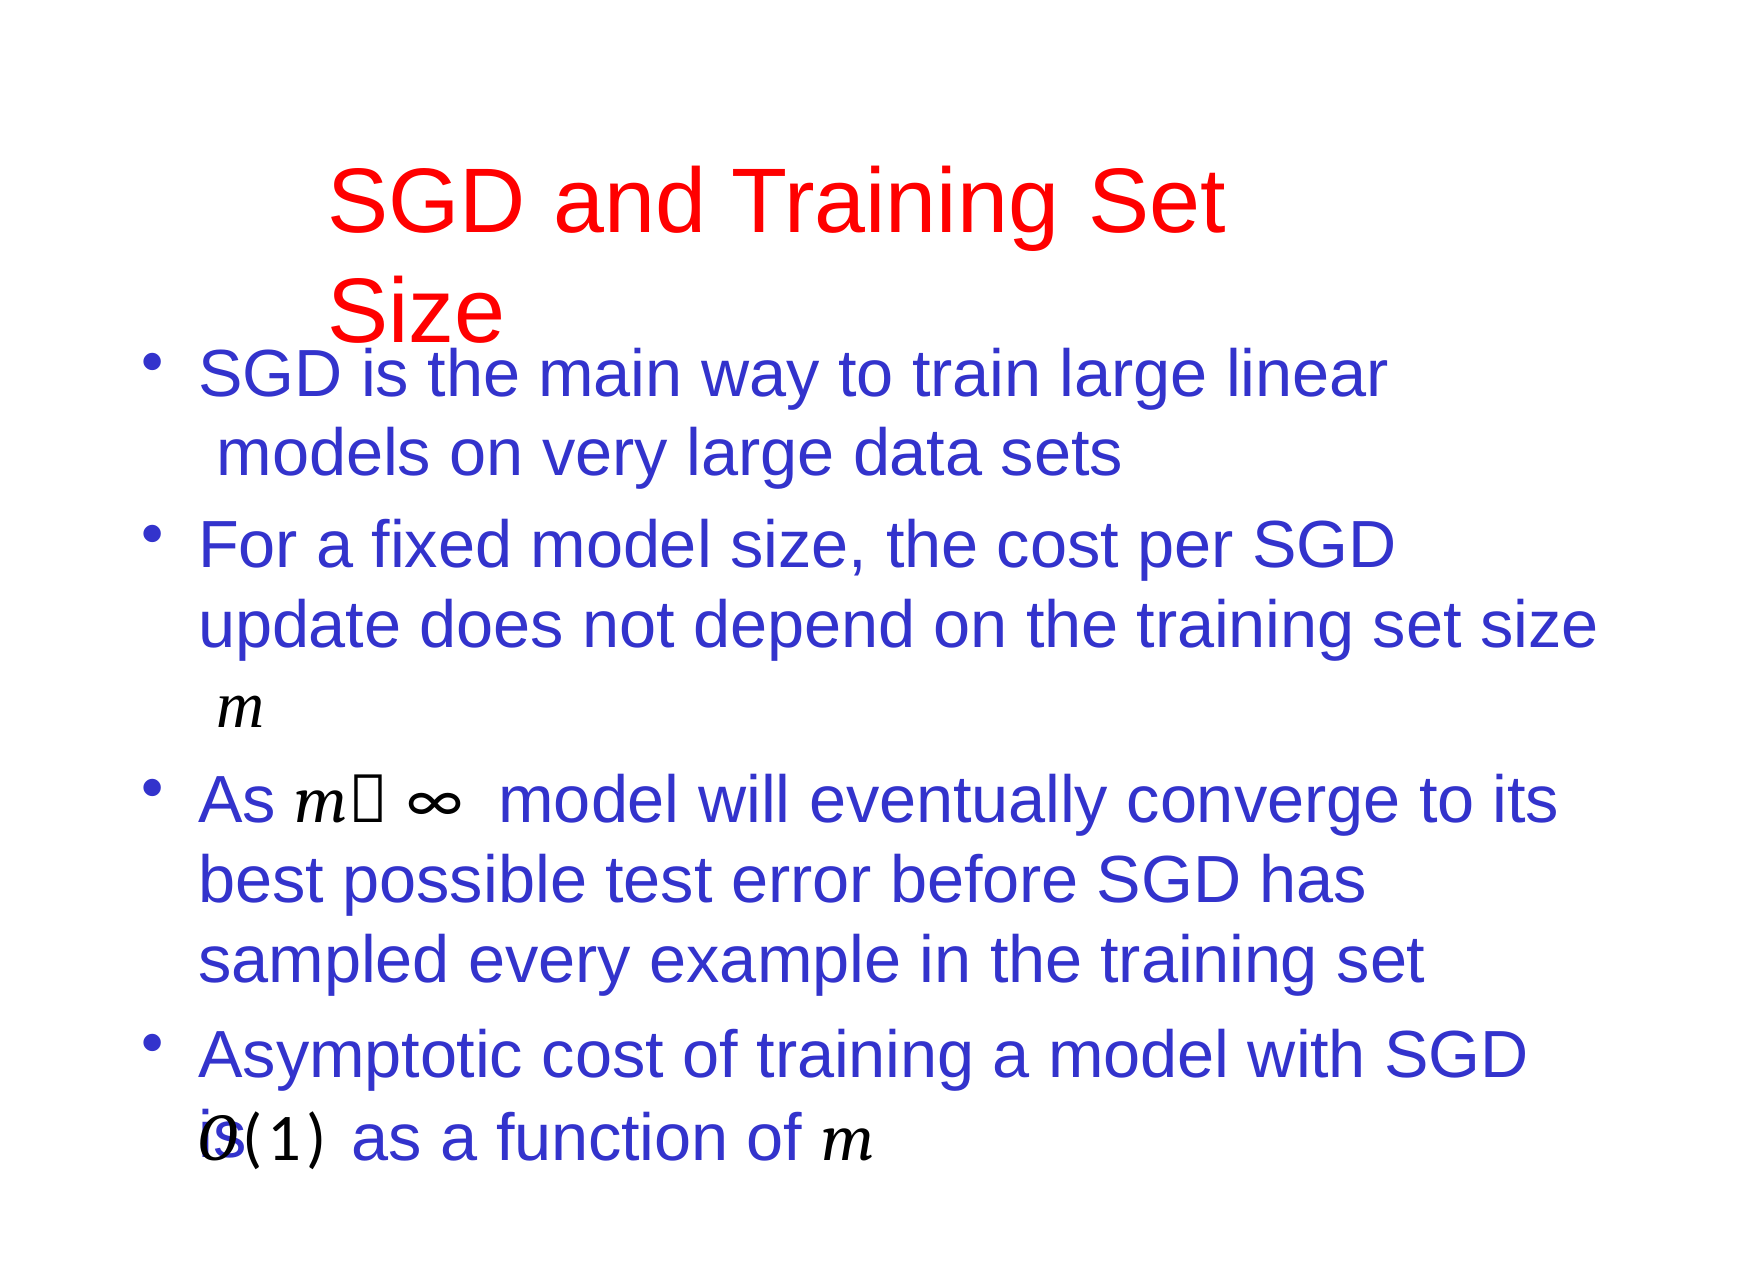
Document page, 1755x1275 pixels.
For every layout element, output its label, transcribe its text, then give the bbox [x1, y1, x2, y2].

text_box O(1) as a function of m [196, 1091, 885, 1174]
text_box SGD is the main way to train large linear models on very large data sets For a fixed model size, the cost per SGD update does not depend on the training set size m As m ∞ model will eventually converge to its best possible test error before SGD has sampled every example in the training set Asymptotic cost of training a model with SGD is [139, 325, 1606, 1171]
title SGD and Training Set Size [325, 139, 1430, 325]
